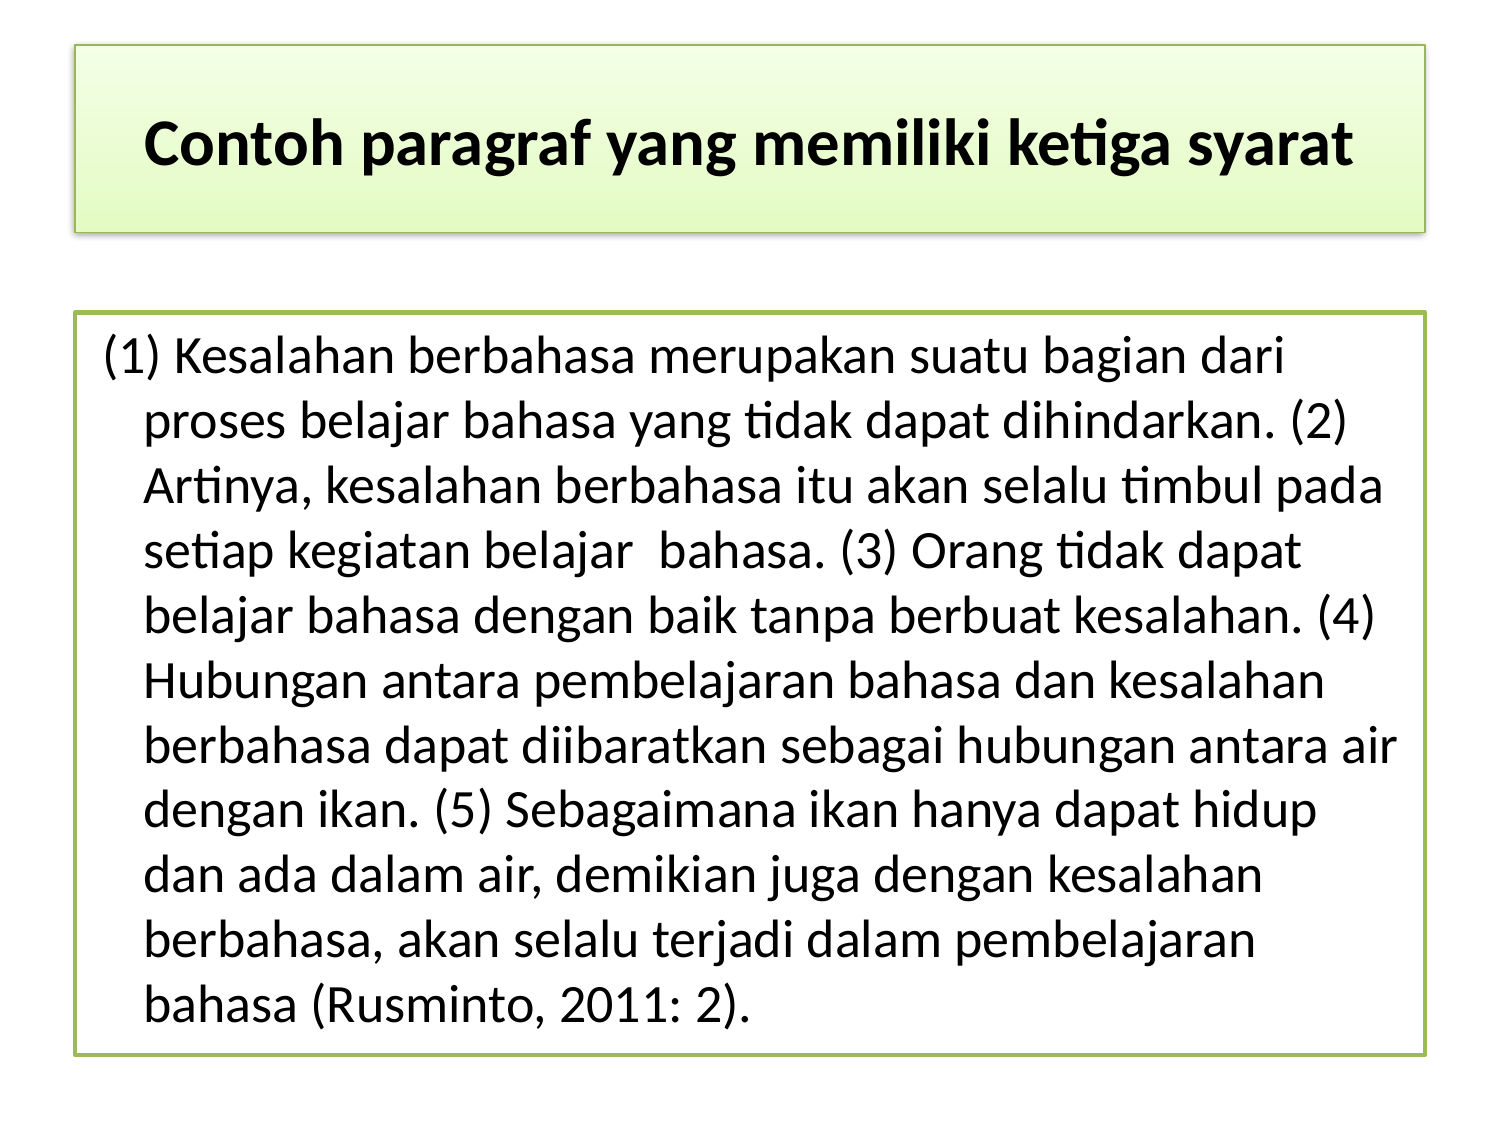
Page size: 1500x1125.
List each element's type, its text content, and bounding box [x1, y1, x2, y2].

title Contoh paragraf yang memiliki ketiga syarat [74, 44, 1426, 233]
list (1) Kesalahan berbahasa merupakan suatu bagian dari proses belajar bahasa yang tidak dapat dihindarkan. (2) Artinya, kesalahan berbahasa itu akan selalu timbul pada setiap kegiatan belajar bahasa. (3) Orang tidak dapat belajar bahasa dengan baik tanpa berbuat kesalahan. (4) Hubungan antara pembelajaran bahasa dan kesalahan berbahasa dapat diibaratkan sebagai hubungan antara air dengan ikan. (5) Sebagaimana ikan hanya dapat hidup dan ada dalam air, demikian juga dengan kesalahan berbahasa, akan selalu terjadi dalam pembelajaran bahasa (Rusminto, 2011: 2). [73, 310, 1427, 1057]
